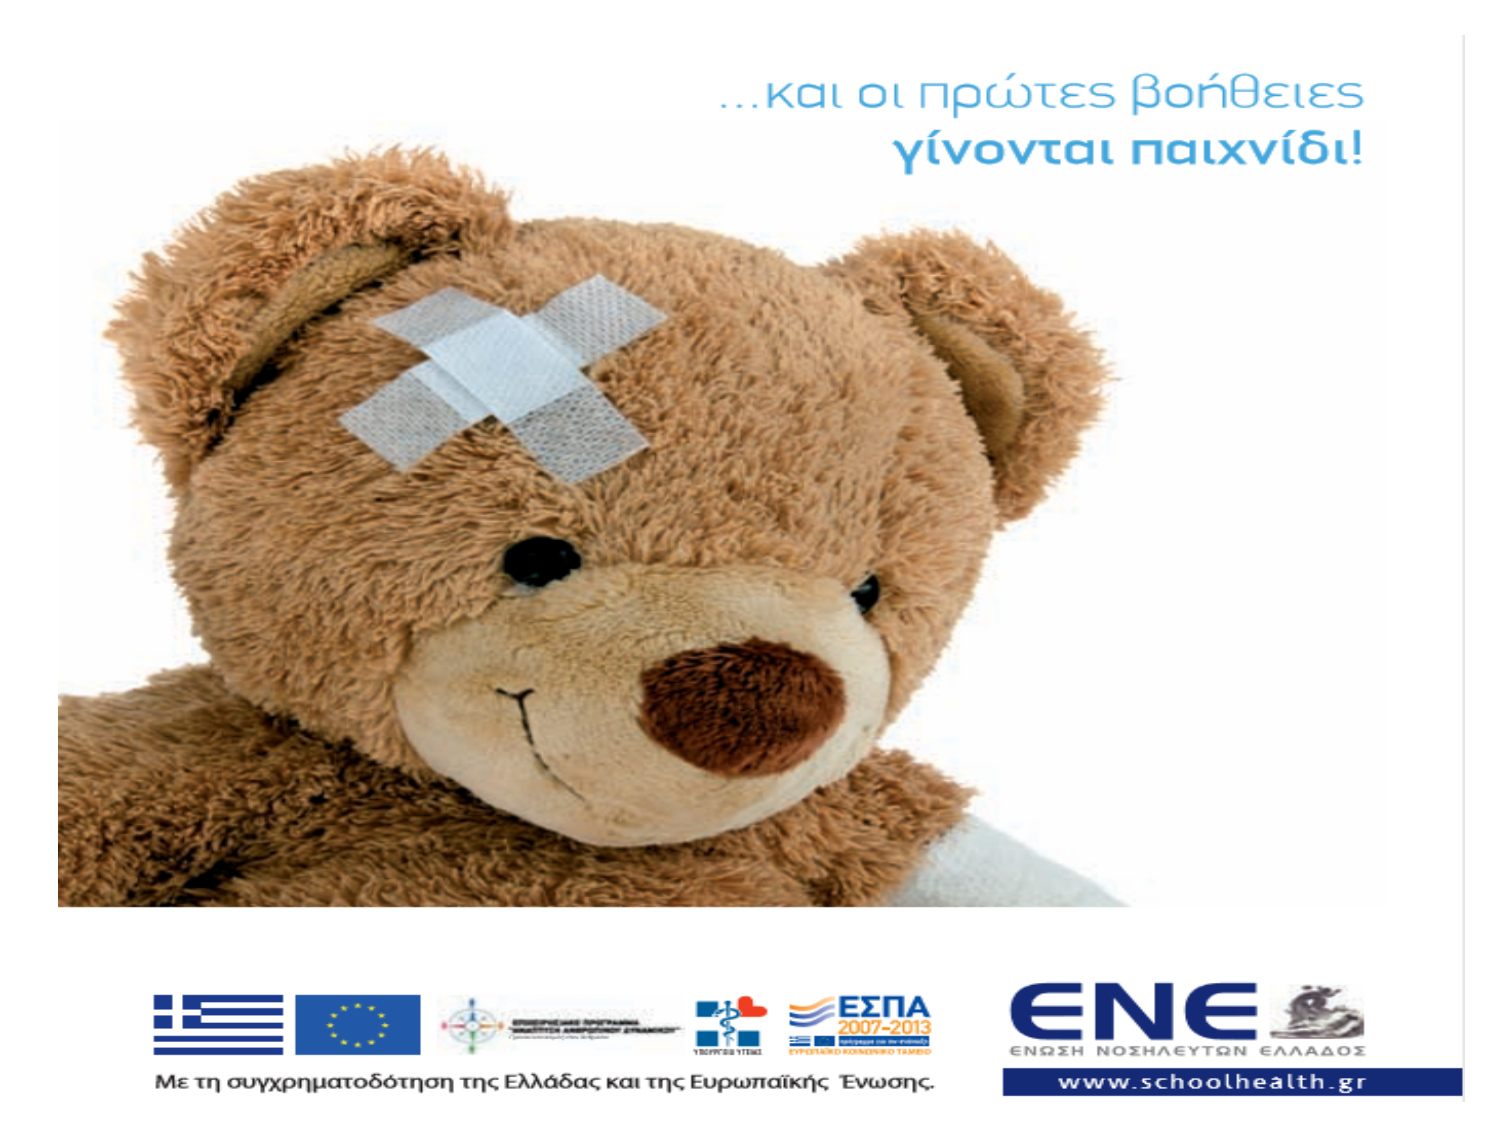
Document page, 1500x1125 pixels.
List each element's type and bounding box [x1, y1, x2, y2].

list [58, 34, 1466, 1102]
